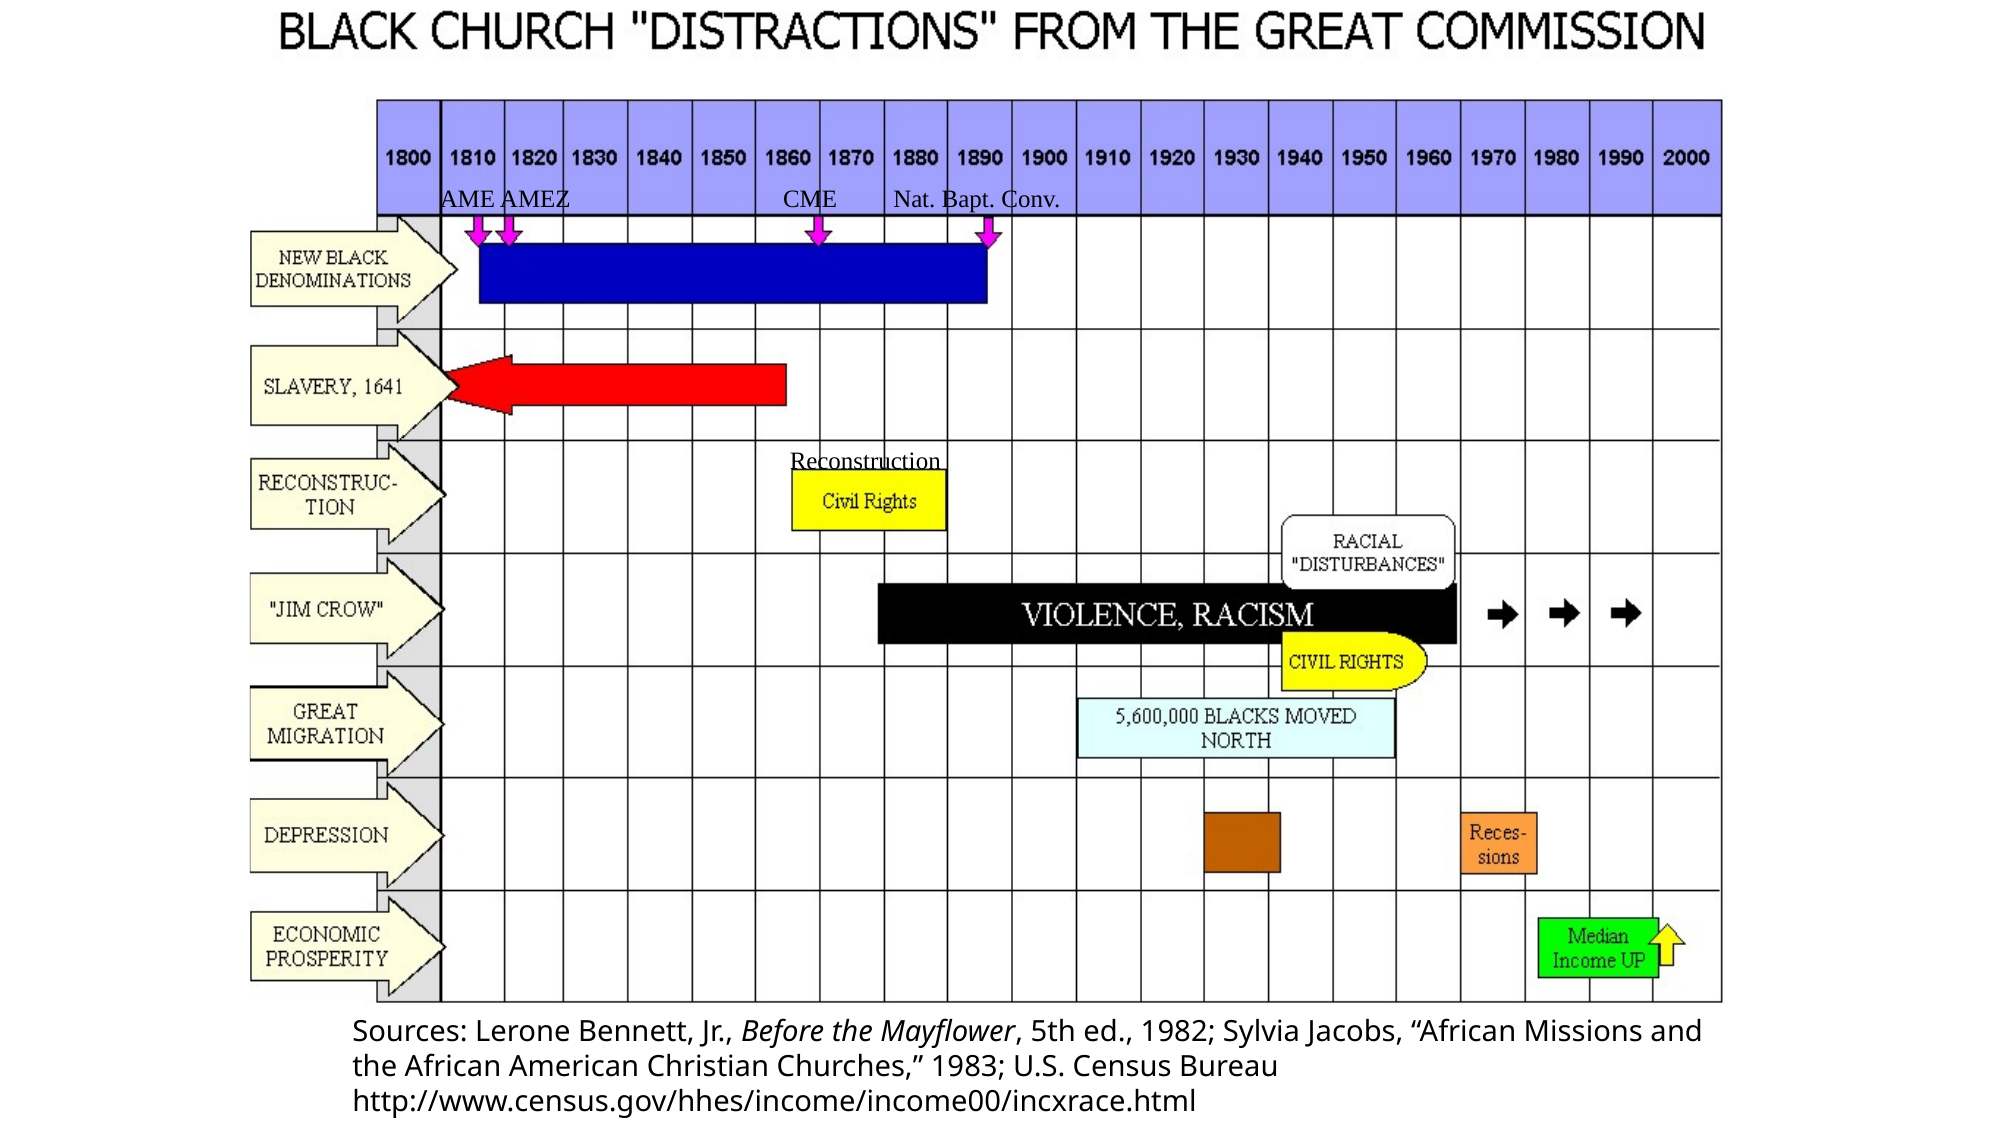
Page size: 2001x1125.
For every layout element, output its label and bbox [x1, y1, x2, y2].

picture [249, 0, 1751, 1125]
